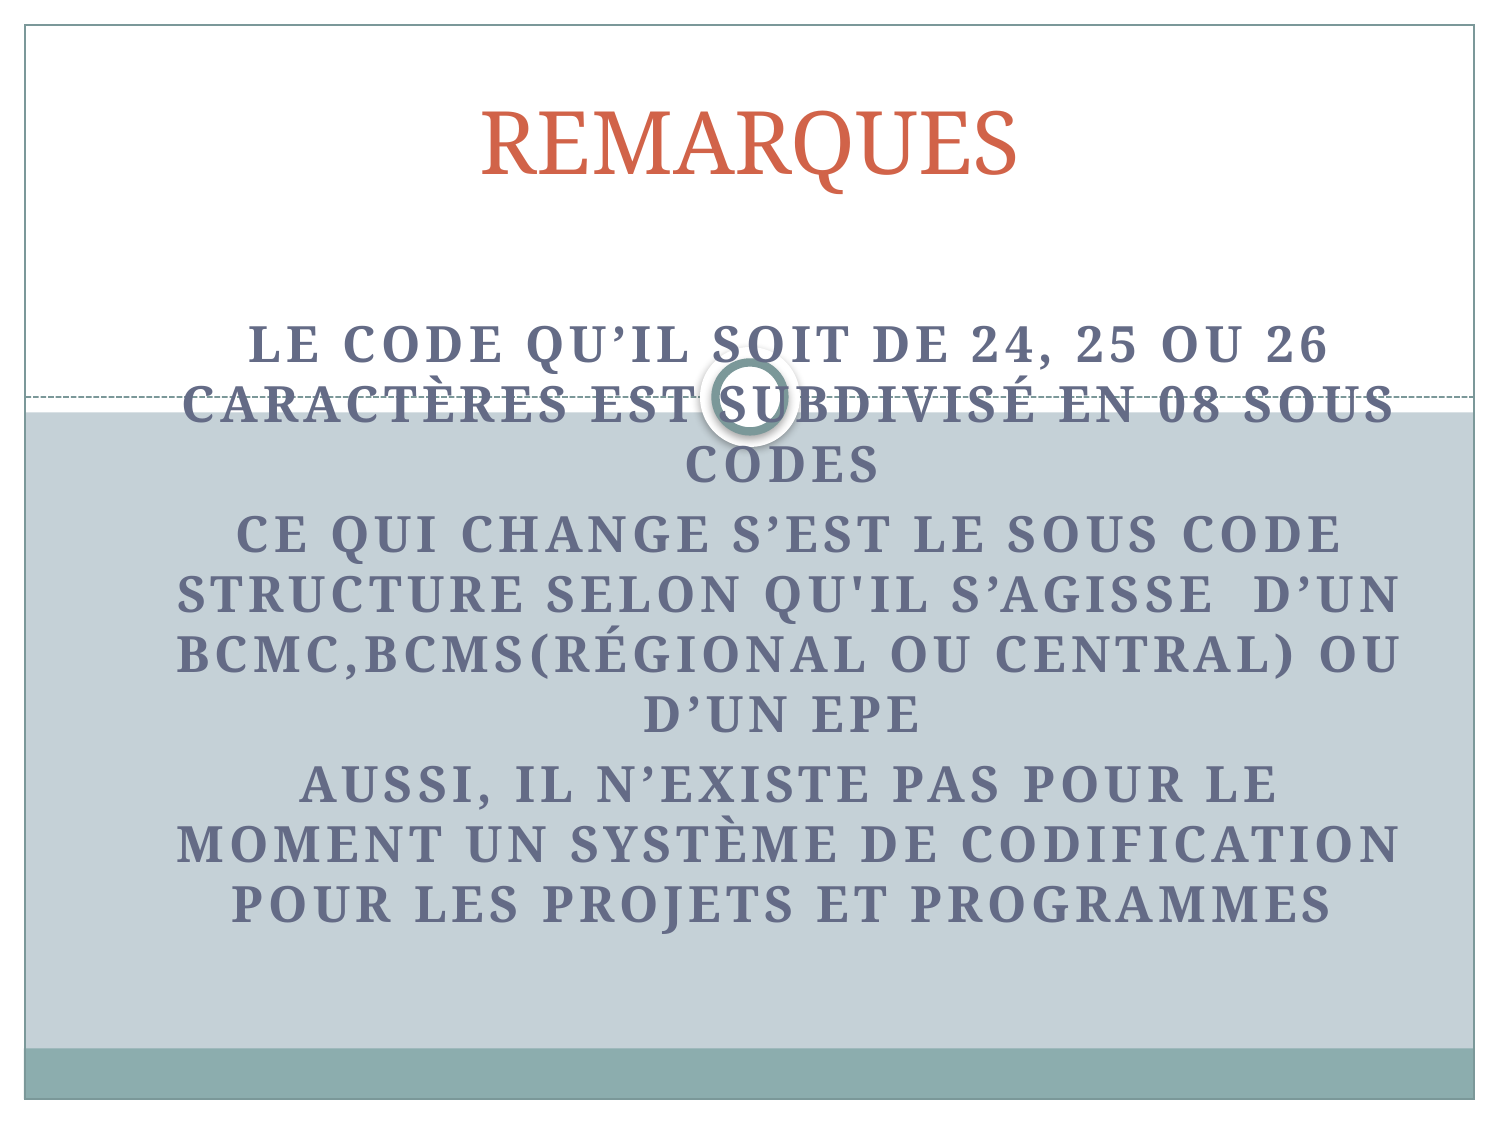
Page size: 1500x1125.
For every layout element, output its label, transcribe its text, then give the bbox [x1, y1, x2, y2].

title REMARQUES [112, 62, 1388, 200]
subtitle Le code qu’il soit de 24, 25 ou 26 Caractères est subdivisé en 08 sous codes Ce qui change s’est le sous code structure selon qu'il s’agisse d’un BCMC,BCMS(régional ou central) ou d’un EPE Aussi, il n’existe pas pour le moment un système de codification pour les Projets et programmes [140, 304, 1442, 1032]
